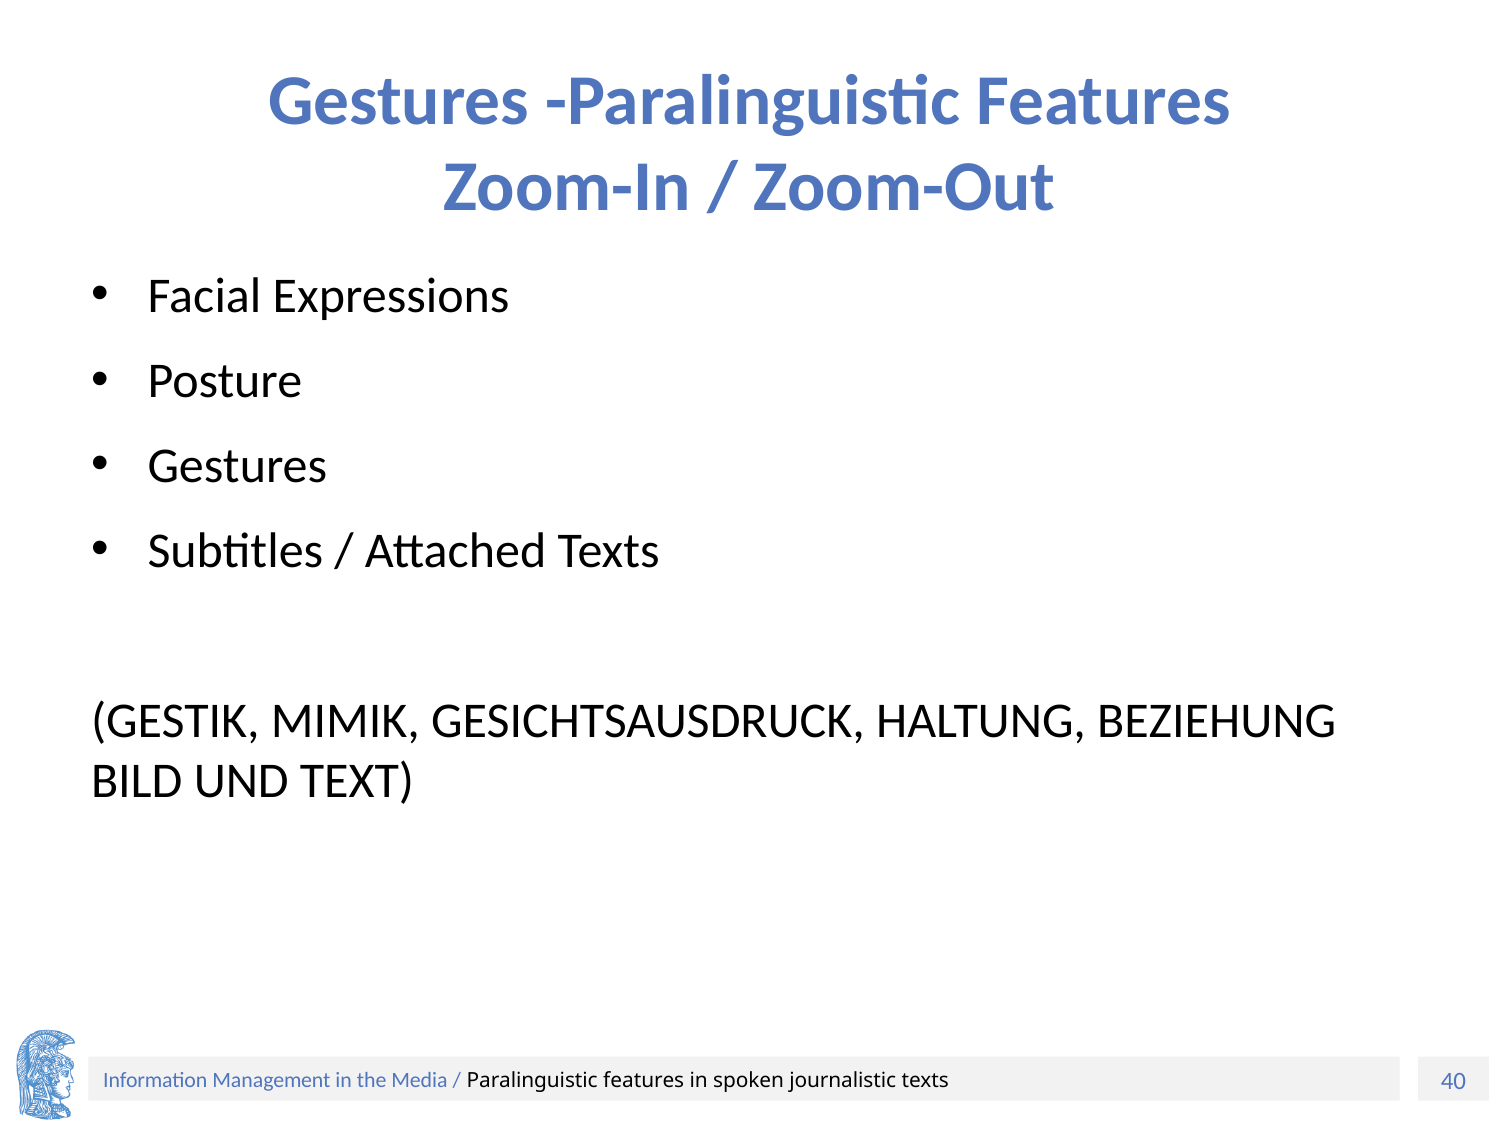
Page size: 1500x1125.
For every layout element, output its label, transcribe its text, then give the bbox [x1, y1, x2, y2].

list Facial Expressions Posture Gestures Subtitles / Attached Texts (GESTIK, MIMIK, GESICHTSAUSDRUCK, HALTUNG, BEZIEHUNG BILD UND TEXT) [76, 255, 1427, 998]
picture [9, 1026, 81, 1120]
title Gestures -Paralinguistic Features Zoom-In / Zoom-Out [75, 45, 1425, 233]
